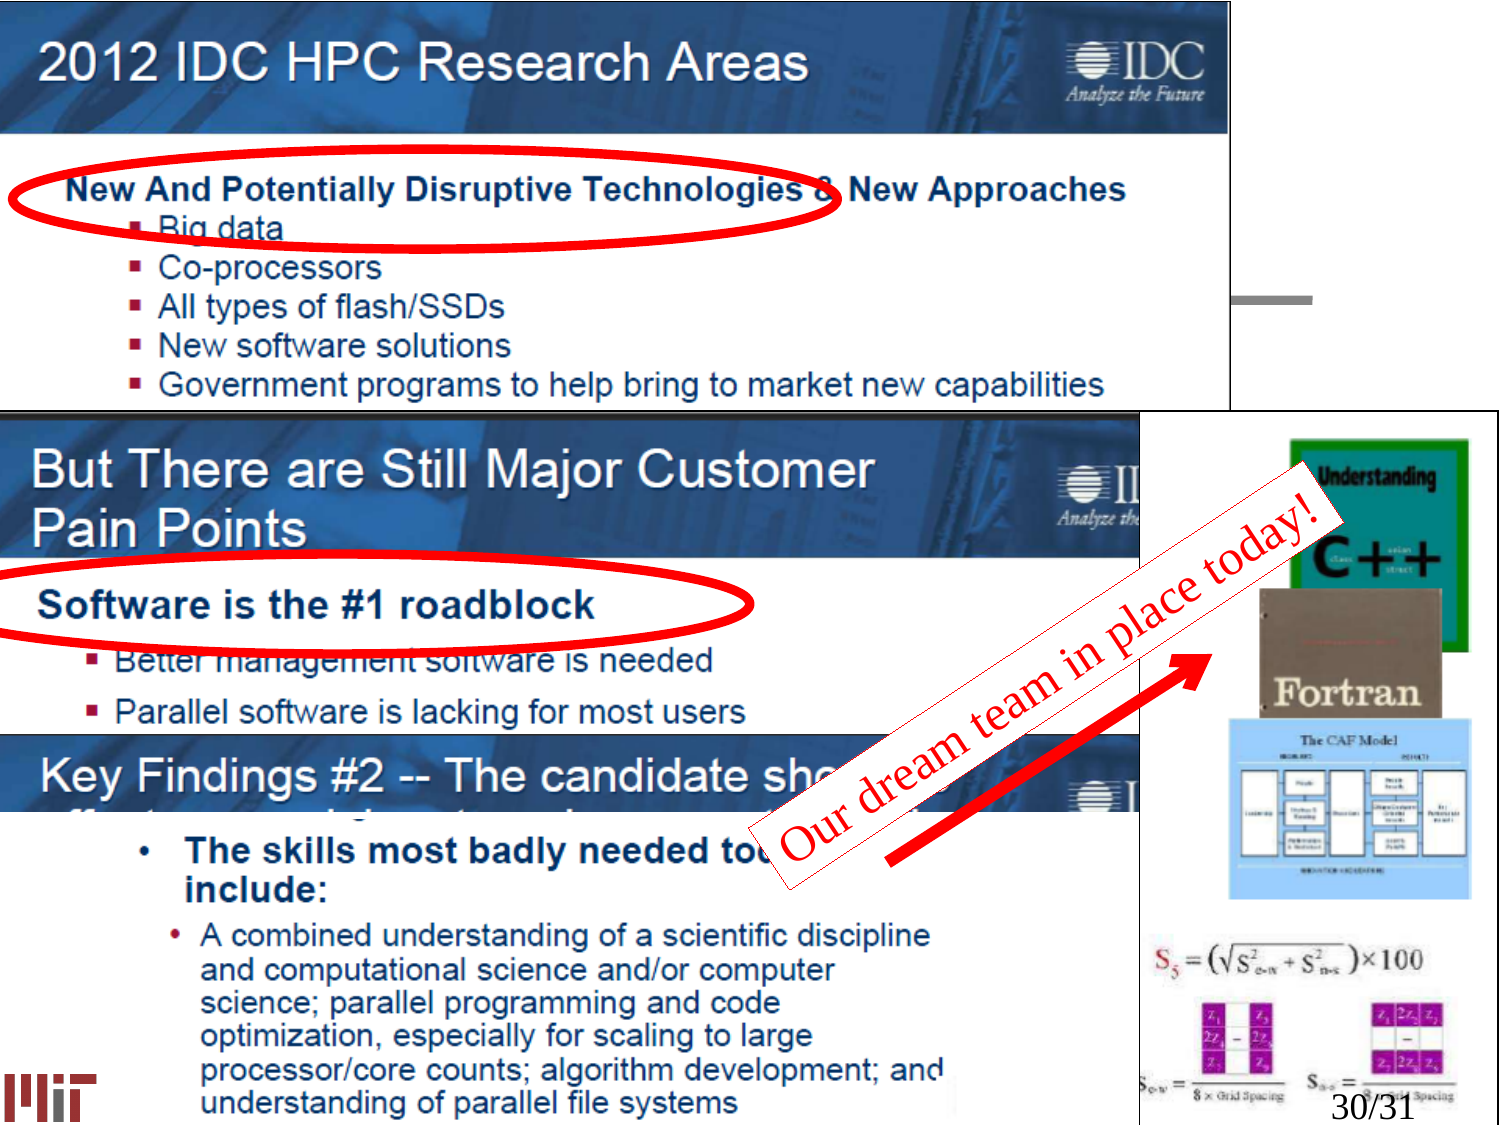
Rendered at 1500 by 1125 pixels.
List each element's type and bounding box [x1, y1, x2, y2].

picture [0, 734, 887, 812]
text_box [887, 653, 1213, 863]
picture [1139, 411, 1498, 1125]
picture [112, 818, 957, 1125]
picture [0, 1070, 100, 1125]
text_box [0, 1, 1231, 733]
